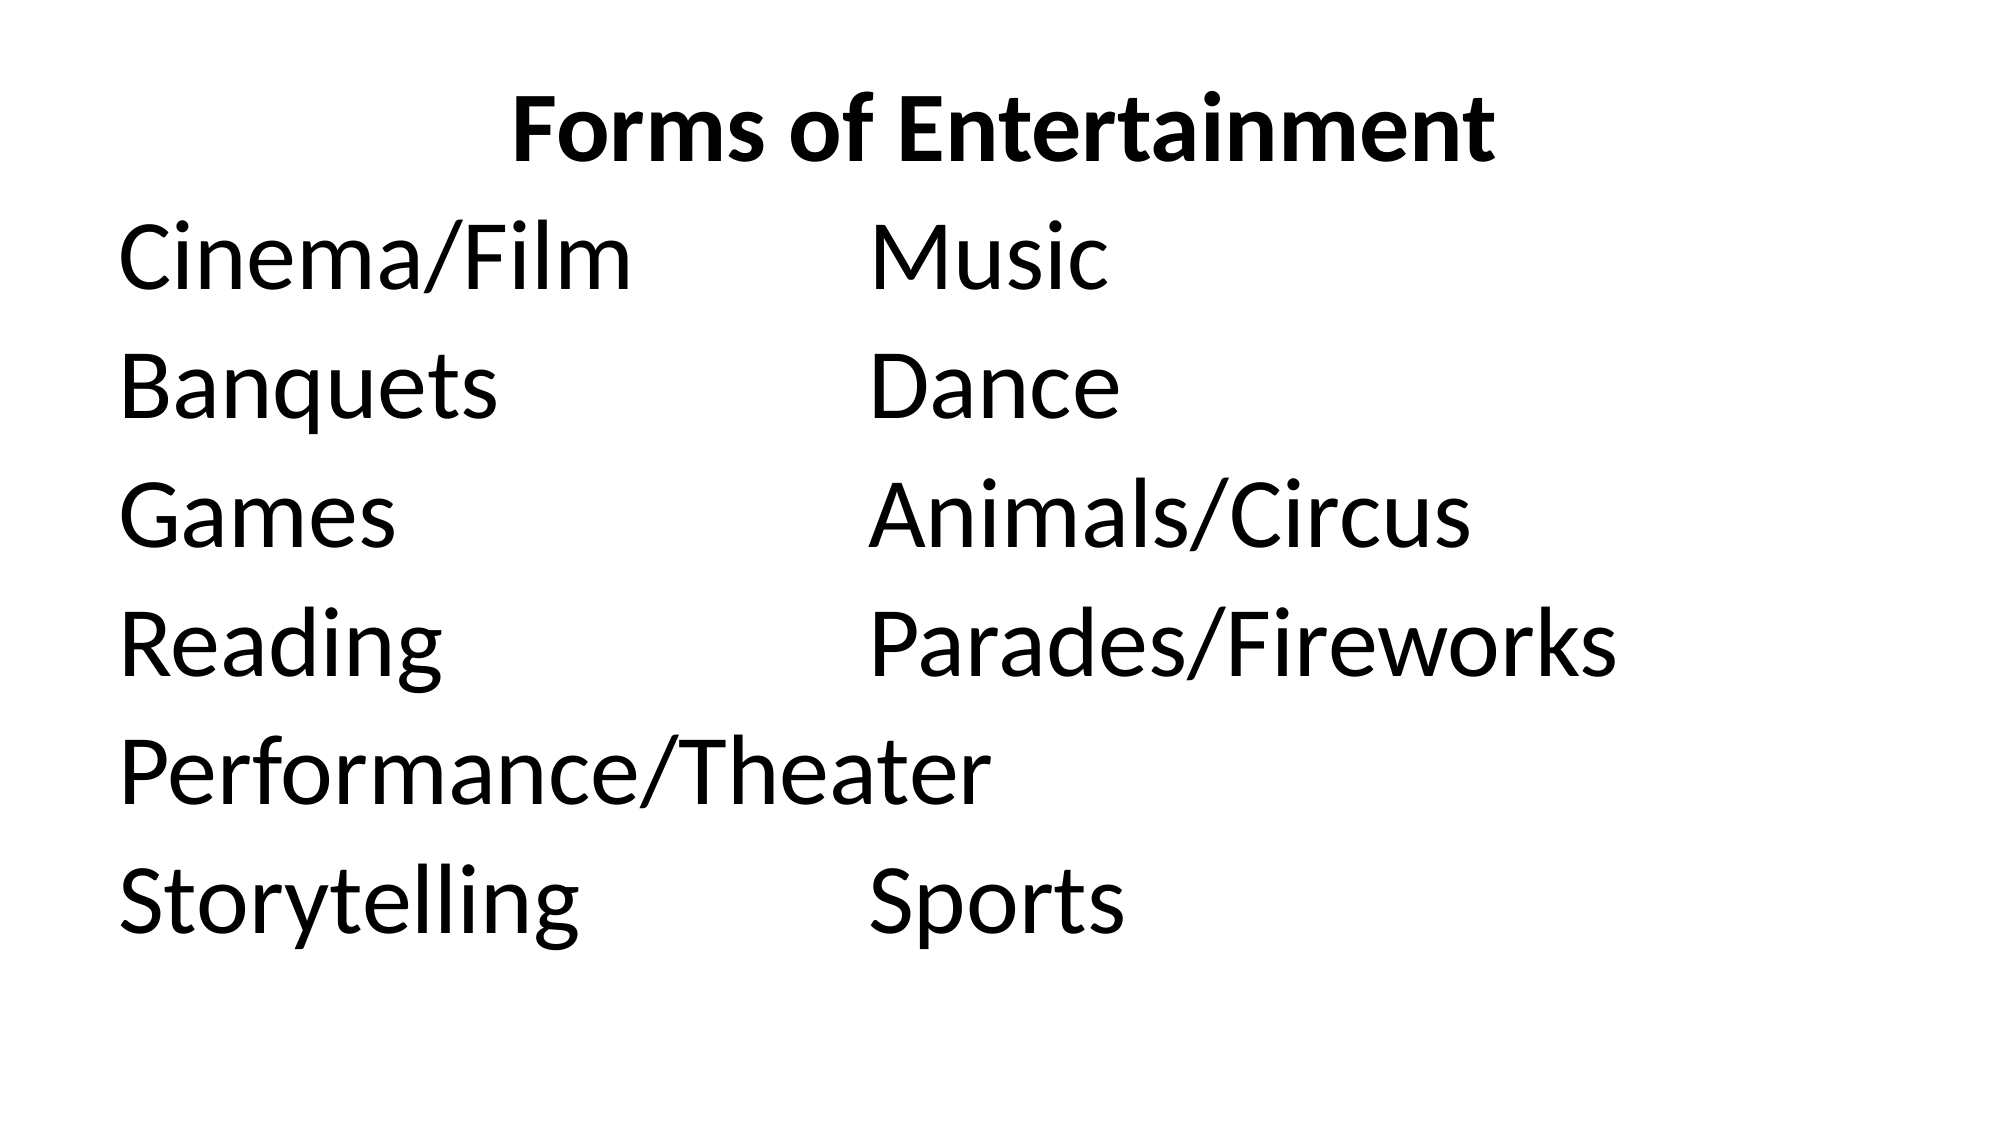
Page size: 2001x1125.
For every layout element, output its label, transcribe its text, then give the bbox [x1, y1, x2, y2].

list Forms of Entertainment Cinema/Film Music Banquets Dance Games Animals/Circus Reading Parades/Fireworks Performance/Theater Storytelling Sports [103, 67, 1907, 1066]
